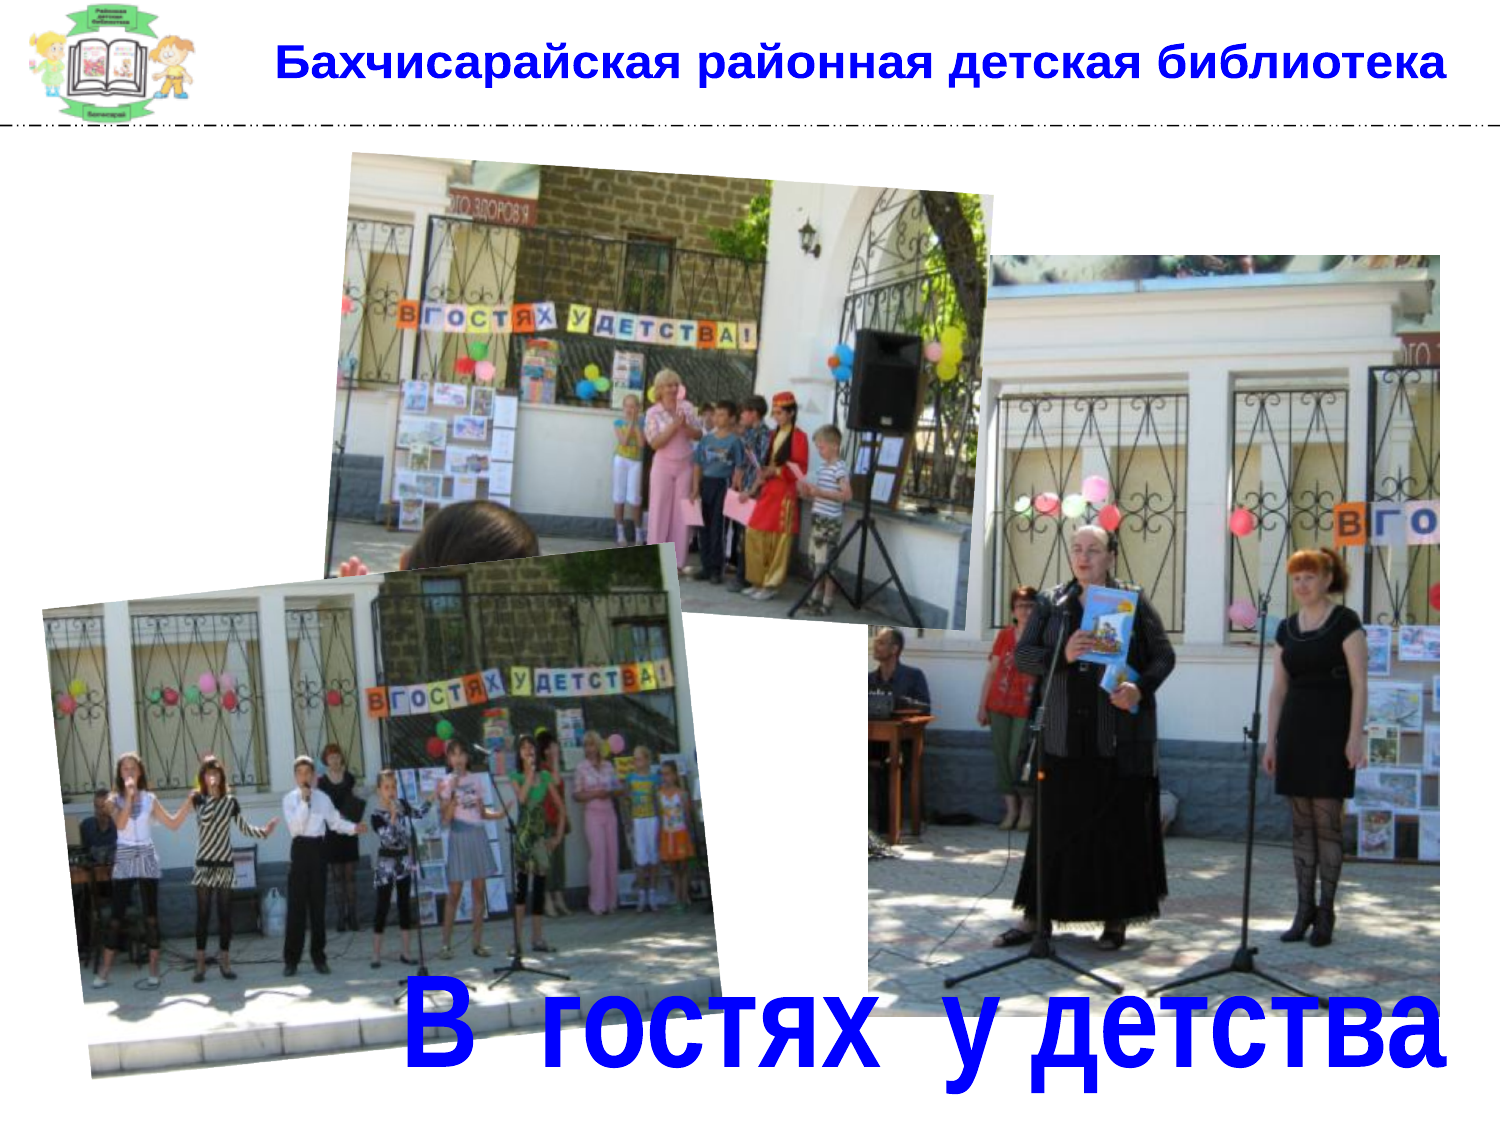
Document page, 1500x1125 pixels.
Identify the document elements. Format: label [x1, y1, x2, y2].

picture [29, 0, 196, 126]
picture [709, 998, 723, 1009]
picture [43, 153, 1440, 1080]
